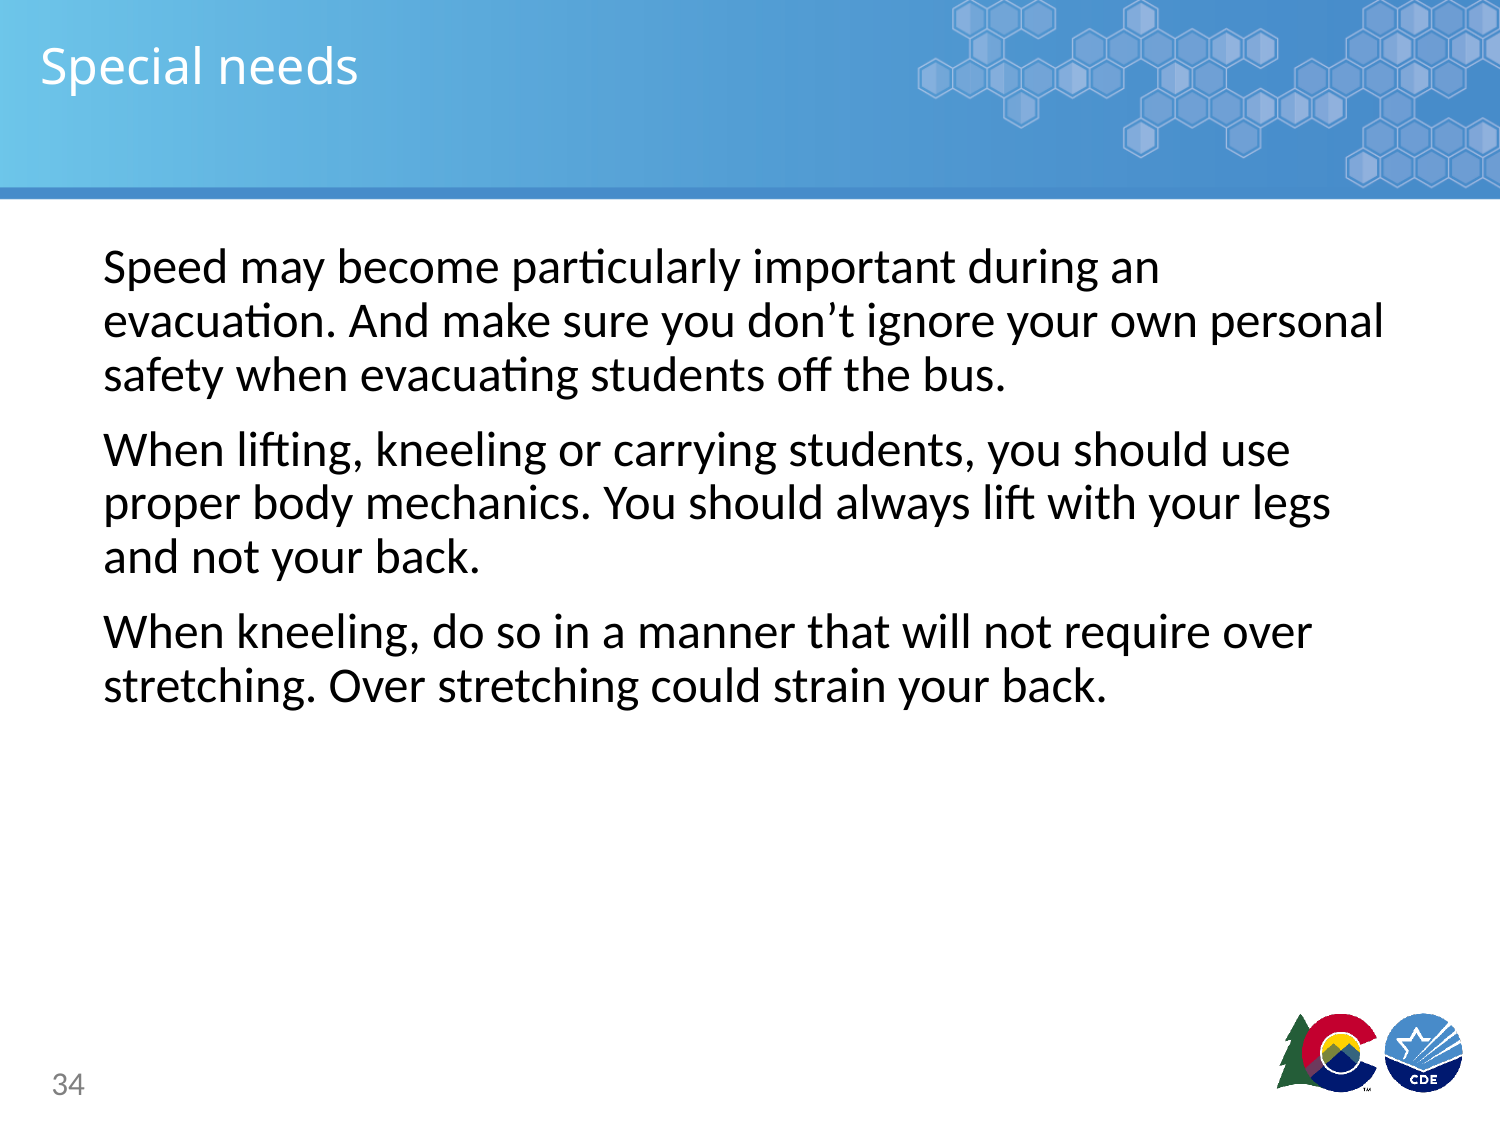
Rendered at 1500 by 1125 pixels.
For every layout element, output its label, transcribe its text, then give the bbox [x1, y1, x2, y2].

picture [0, 0, 1500, 200]
slide_number 34 [36, 1054, 375, 1115]
title Special needs [40, 41, 1038, 166]
list Speed may become particularly important during an evacuation. And make sure you don’t ignore your own personal safety when evacuating students off the bus. When lifting, kneeling or carrying students, you should use proper body mechanics. You should always lift with your legs and not your back. When kneeling, do so in a manner that will not require over stretching. Over stretching could strain your back. [103, 239, 1397, 1002]
picture [1275, 1012, 1463, 1093]
